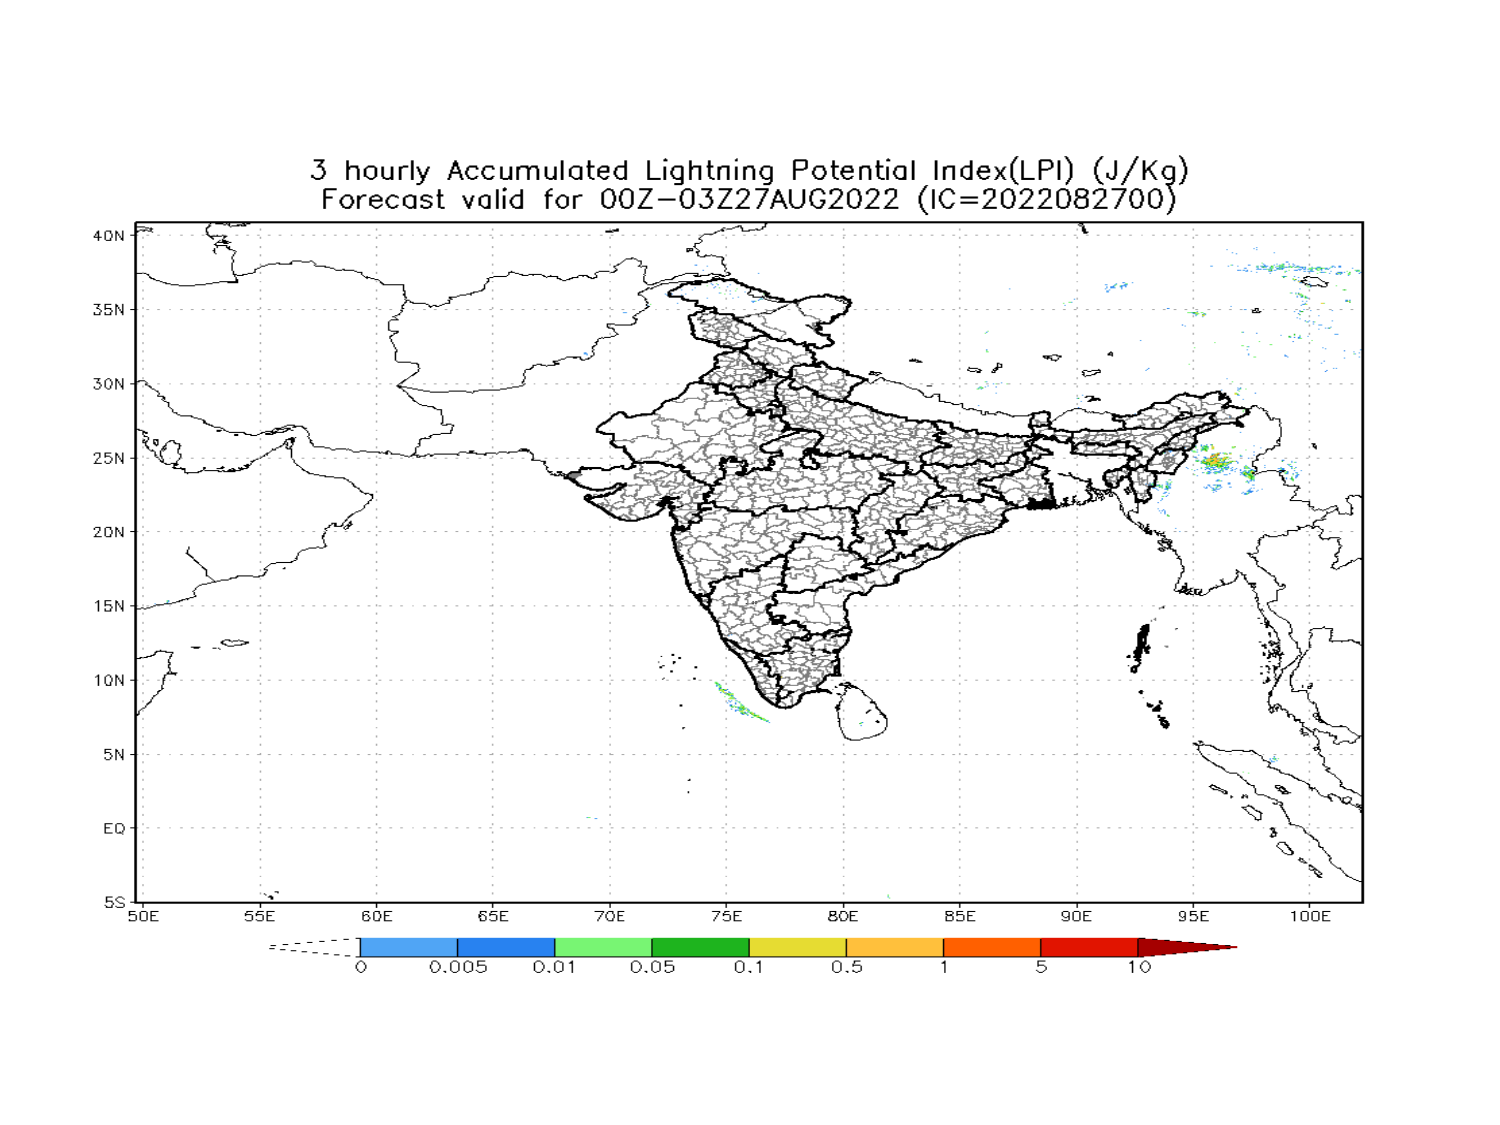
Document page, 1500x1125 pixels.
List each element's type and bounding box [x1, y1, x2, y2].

picture [74, 149, 1426, 976]
